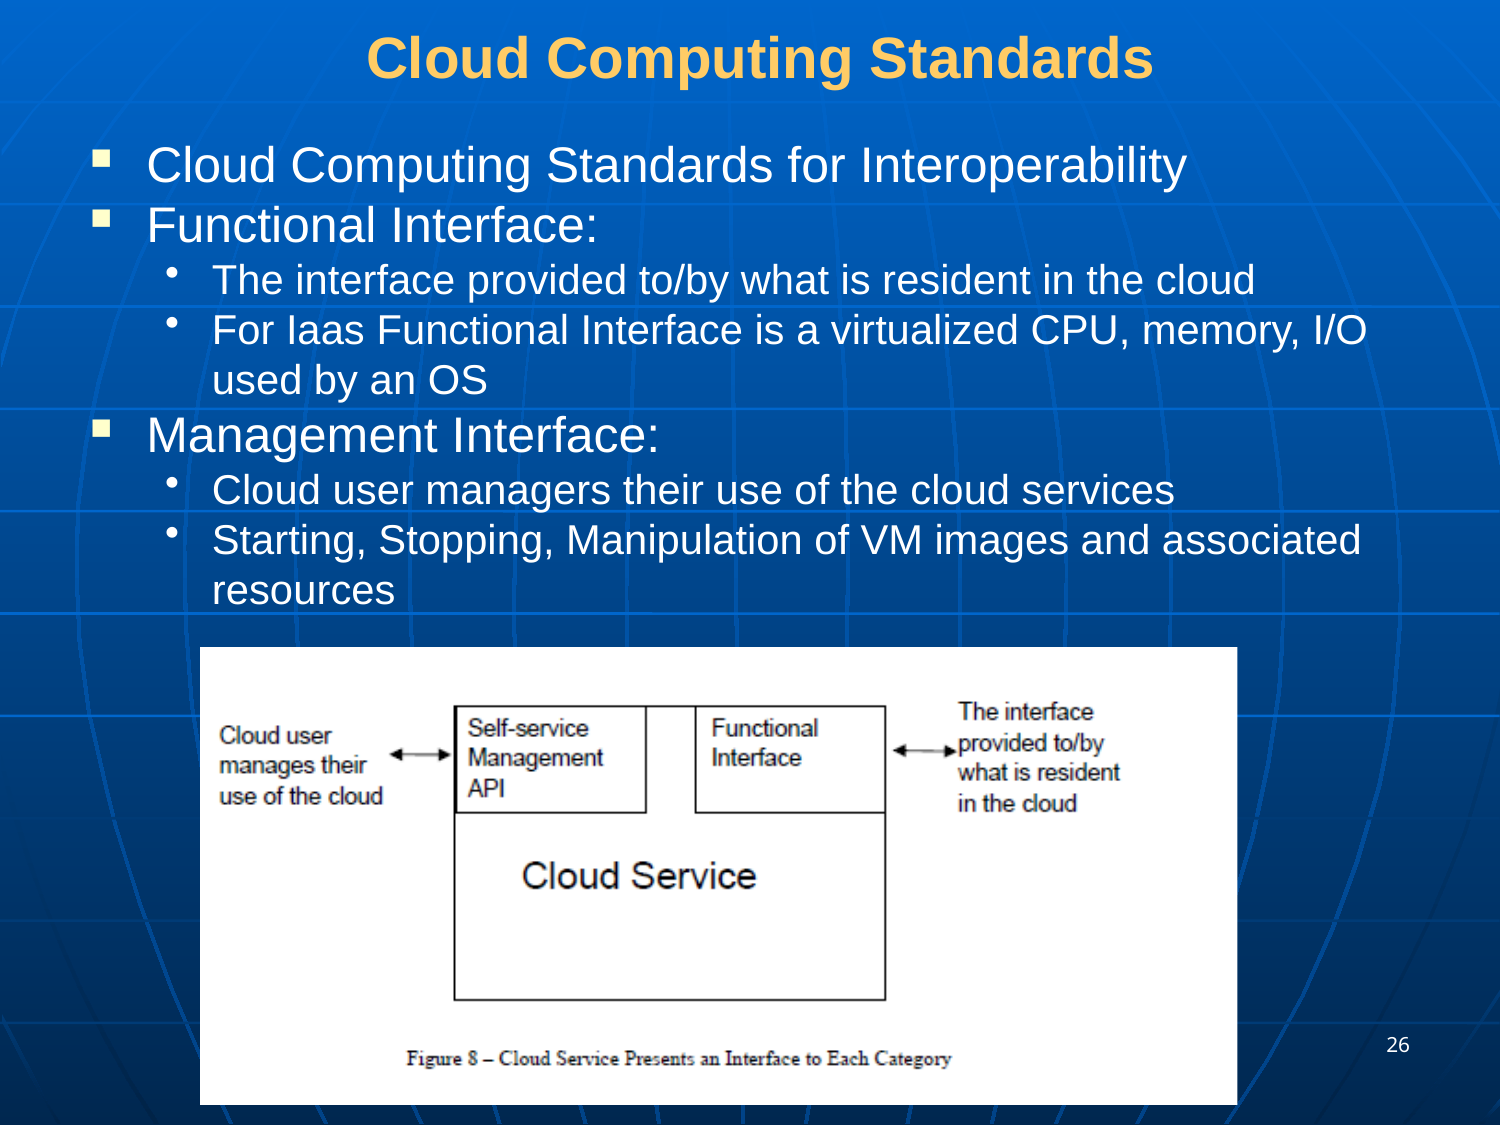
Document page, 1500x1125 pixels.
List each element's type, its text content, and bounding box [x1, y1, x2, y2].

list Cloud Computing Standards for Interoperability Functional Interface: The interface provided to/by what is resident in the cloud For Iaas Functional Interface is a virtualized CPU, memory, I/O used by an OS Management Interface: Cloud user managers their use of the cloud services Starting, Stopping, Manipulation of VM images and associated resources [75, 125, 1425, 1000]
title Cloud Computing Standards [75, 45, 1463, 125]
slide_number 26 [1241, 1024, 1425, 1100]
picture [199, 647, 1238, 1105]
